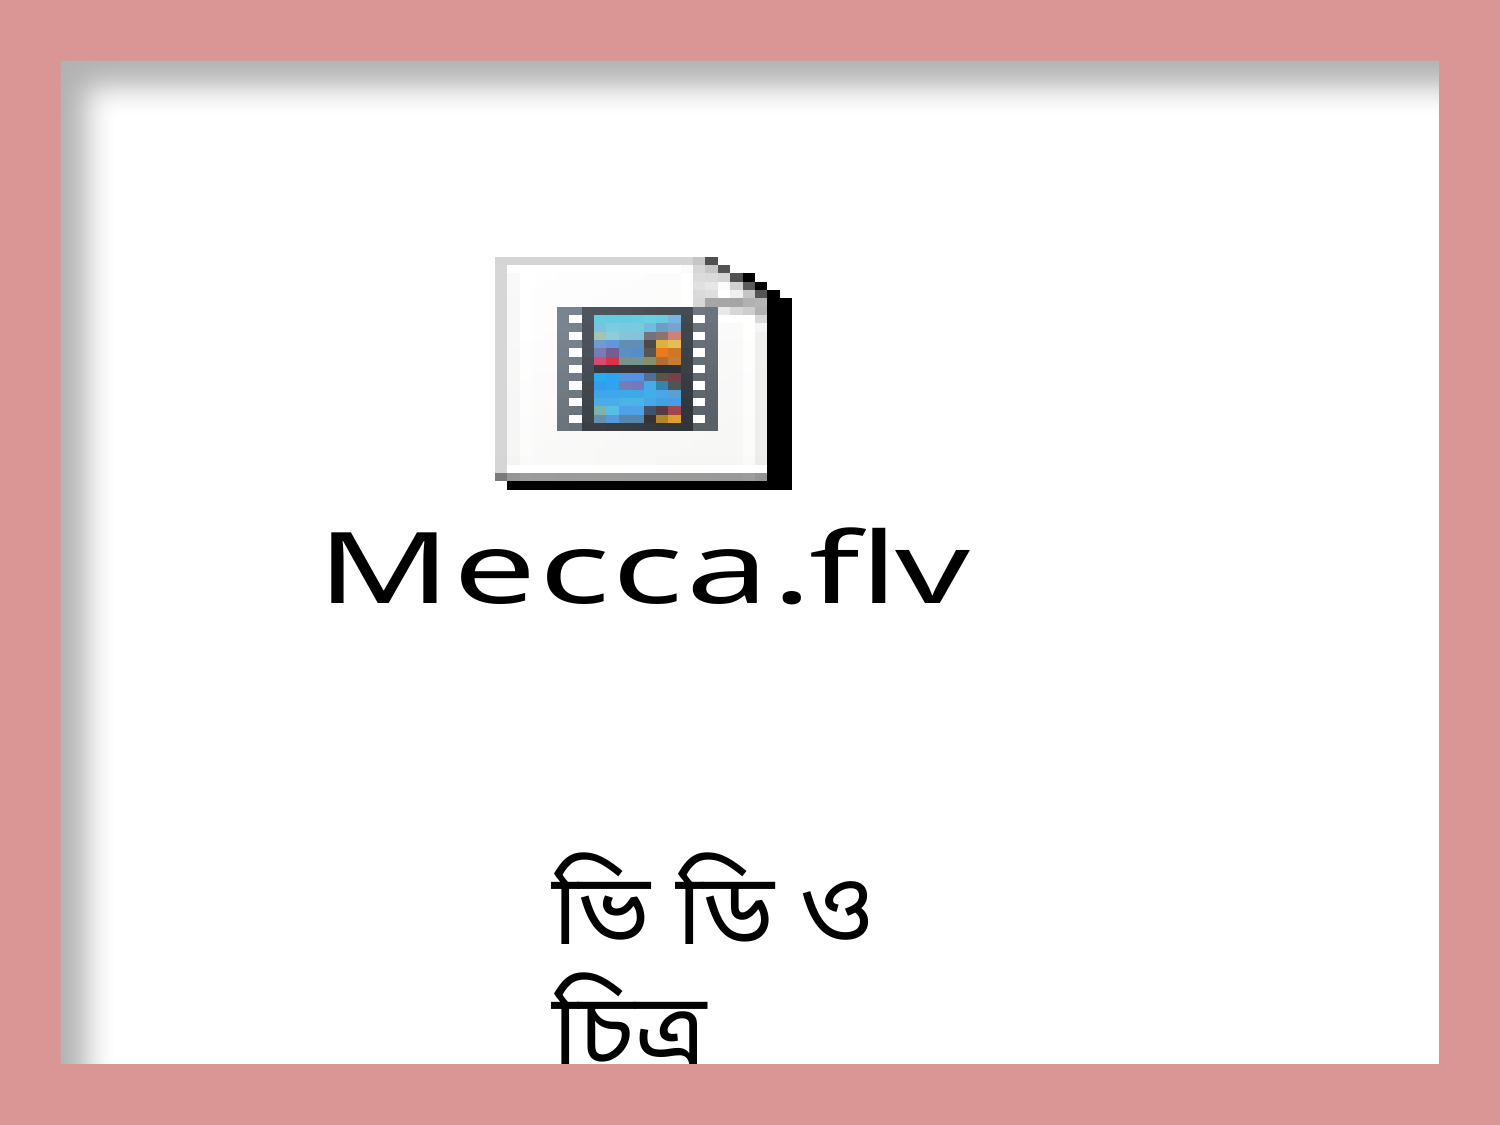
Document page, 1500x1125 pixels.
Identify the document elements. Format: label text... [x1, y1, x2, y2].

text_box [0, 0, 1500, 1125]
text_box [249, 224, 1038, 663]
text_box ভি ডি ও চিত্র [537, 837, 1063, 1125]
